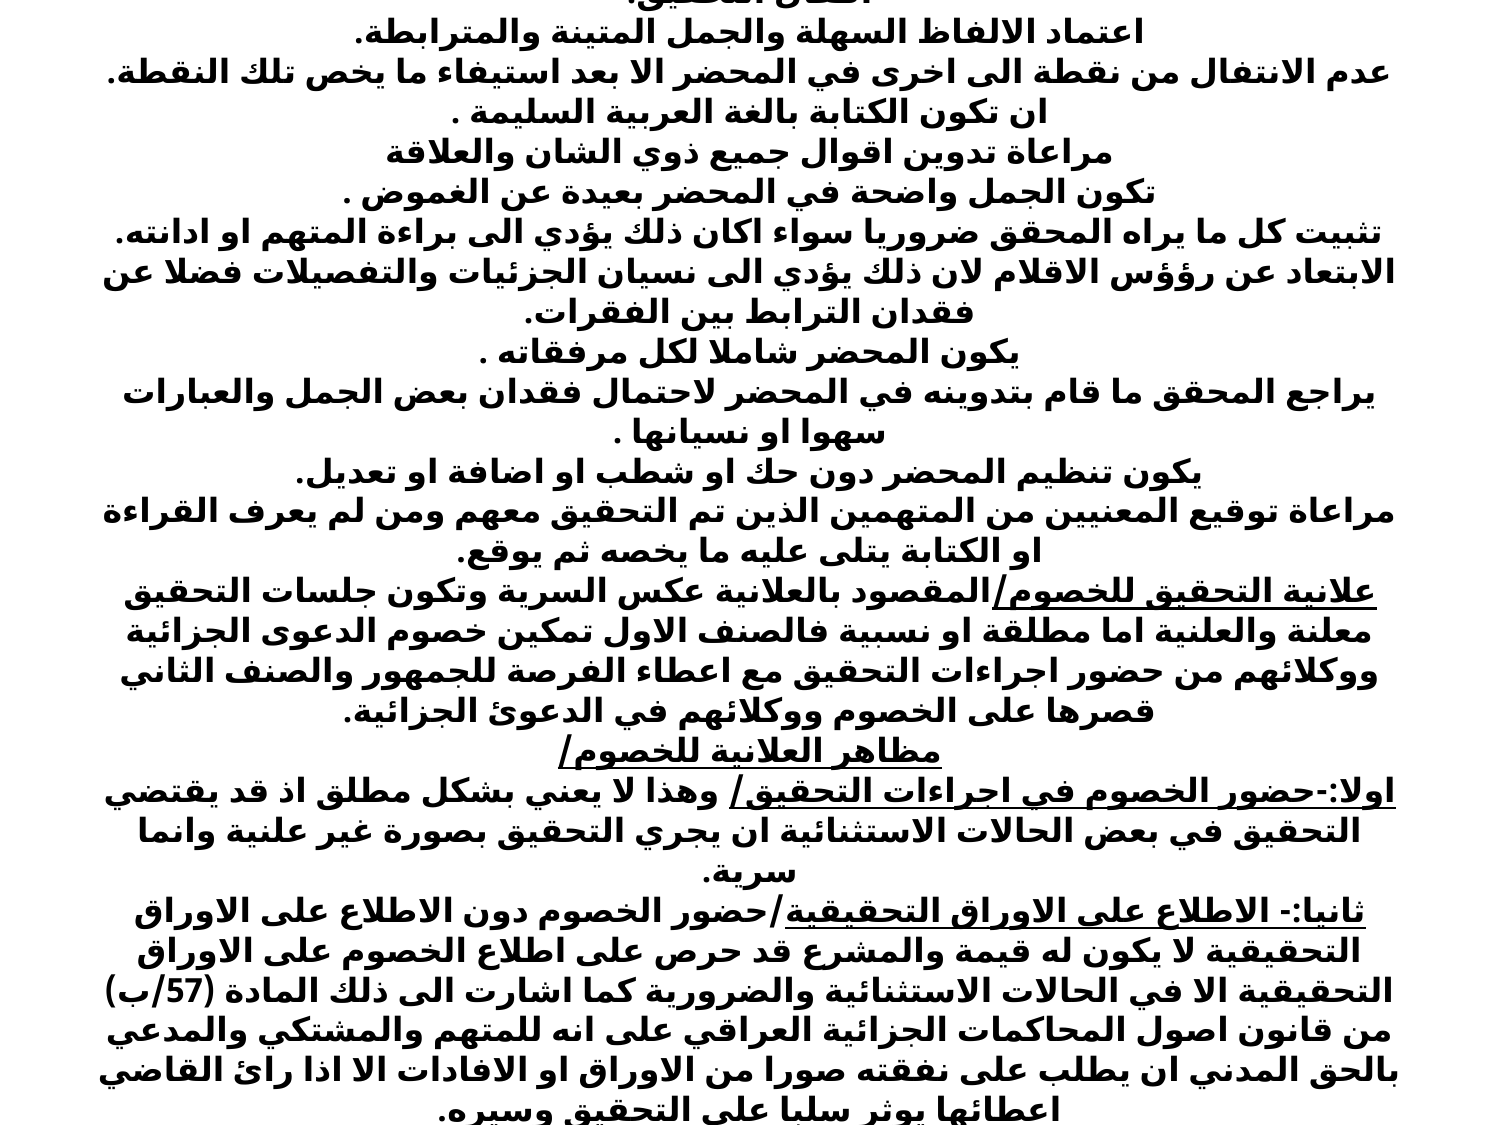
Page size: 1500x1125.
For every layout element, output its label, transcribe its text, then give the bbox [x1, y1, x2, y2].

title اهم القواعد التي يجب مراعاتها في التدوين/ ان يتضمن المحضر تاريخ والساعة ومحل الشروع فيه وايضا يتضمن ساعة وتاريخ اقفال التحقيق. اعتماد الالفاظ السهلة والجمل المتينة والمترابطة. عدم الانتفال من نقطة الى اخرى في المحضر الا بعد استيفاء ما يخص تلك النقطة. ان تكون الكتابة بالغة العربية السليمة . مراعاة تدوين اقوال جميع ذوي الشان والعلاقة تكون الجمل واضحة في المحضر بعيدة عن الغموض . تثبيت كل ما يراه المحقق ضروريا سواء اكان ذلك يؤدي الى براءة المتهم او ادانته. الابتعاد عن رؤؤس الاقلام لان ذلك يؤدي الى نسيان الجزئيات والتفصيلات فضلا عن فقدان الترابط بين الفقرات. يكون المحضر شاملا لكل مرفقاته . يراجع المحقق ما قام بتدوينه في المحضر لاحتمال فقدان بعض الجمل والعبارات سهوا او نسيانها . يكون تنظيم المحضر دون حك او شطب او اضافة او تعديل. مراعاة توقيع المعنيين من المتهمين الذين تم التحقيق معهم ومن لم يعرف القراءة او الكتابة يتلى عليه ما يخصه ثم يوقع. علانية التحقيق للخصوم/المقصود بالعلانية عكس السرية وتكون جلسات التحقيق معلنة والعلنية اما مطلقة او نسبية فالصنف الاول تمكين خصوم الدعوى الجزائية ووكلائهم من حضور اجراءات التحقيق مع اعطاء الفرصة للجمهور والصنف الثاني قصرها على الخصوم ووكلائهم في الدعوئ الجزائية. مظاهر العلانية للخصوم/ اولا:-حضور الخصوم في اجراءات التحقيق/ وهذا لا يعني بشكل مطلق اذ قد يقتضي التحقيق في بعض الحالات الاستثنائية ان يجري التحقيق بصورة غير علنية وانما سرية. ثانيا:- الاطلاع على الاوراق التحقيقية/حضور الخصوم دون الاطلاع على الاوراق التحقيقية لا يكون له قيمة والمشرع قد حرص على اطلاع الخصوم على الاوراق التحقيقية الا في الحالات الاستثنائية والضرورية كما اشارت الى ذلك المادة (57/ب) من قانون اصول المحاكمات الجزائية العراقي على انه للمتهم والمشتكي والمدعي بالحق المدني ان يطلب على نفقته صورا من الاوراق او الافادات الا اذا رائ القاضي اعطائها يوثر سلبا على التحقيق وسيره. ثالثا:-حضور المحامي اجراءات التحقيق/ حيث لا بد من افساح المجال للمتهم بالدفاع عن نفسه وتبصيره باهم حقوقه القانونية. [75, 45, 1425, 1094]
